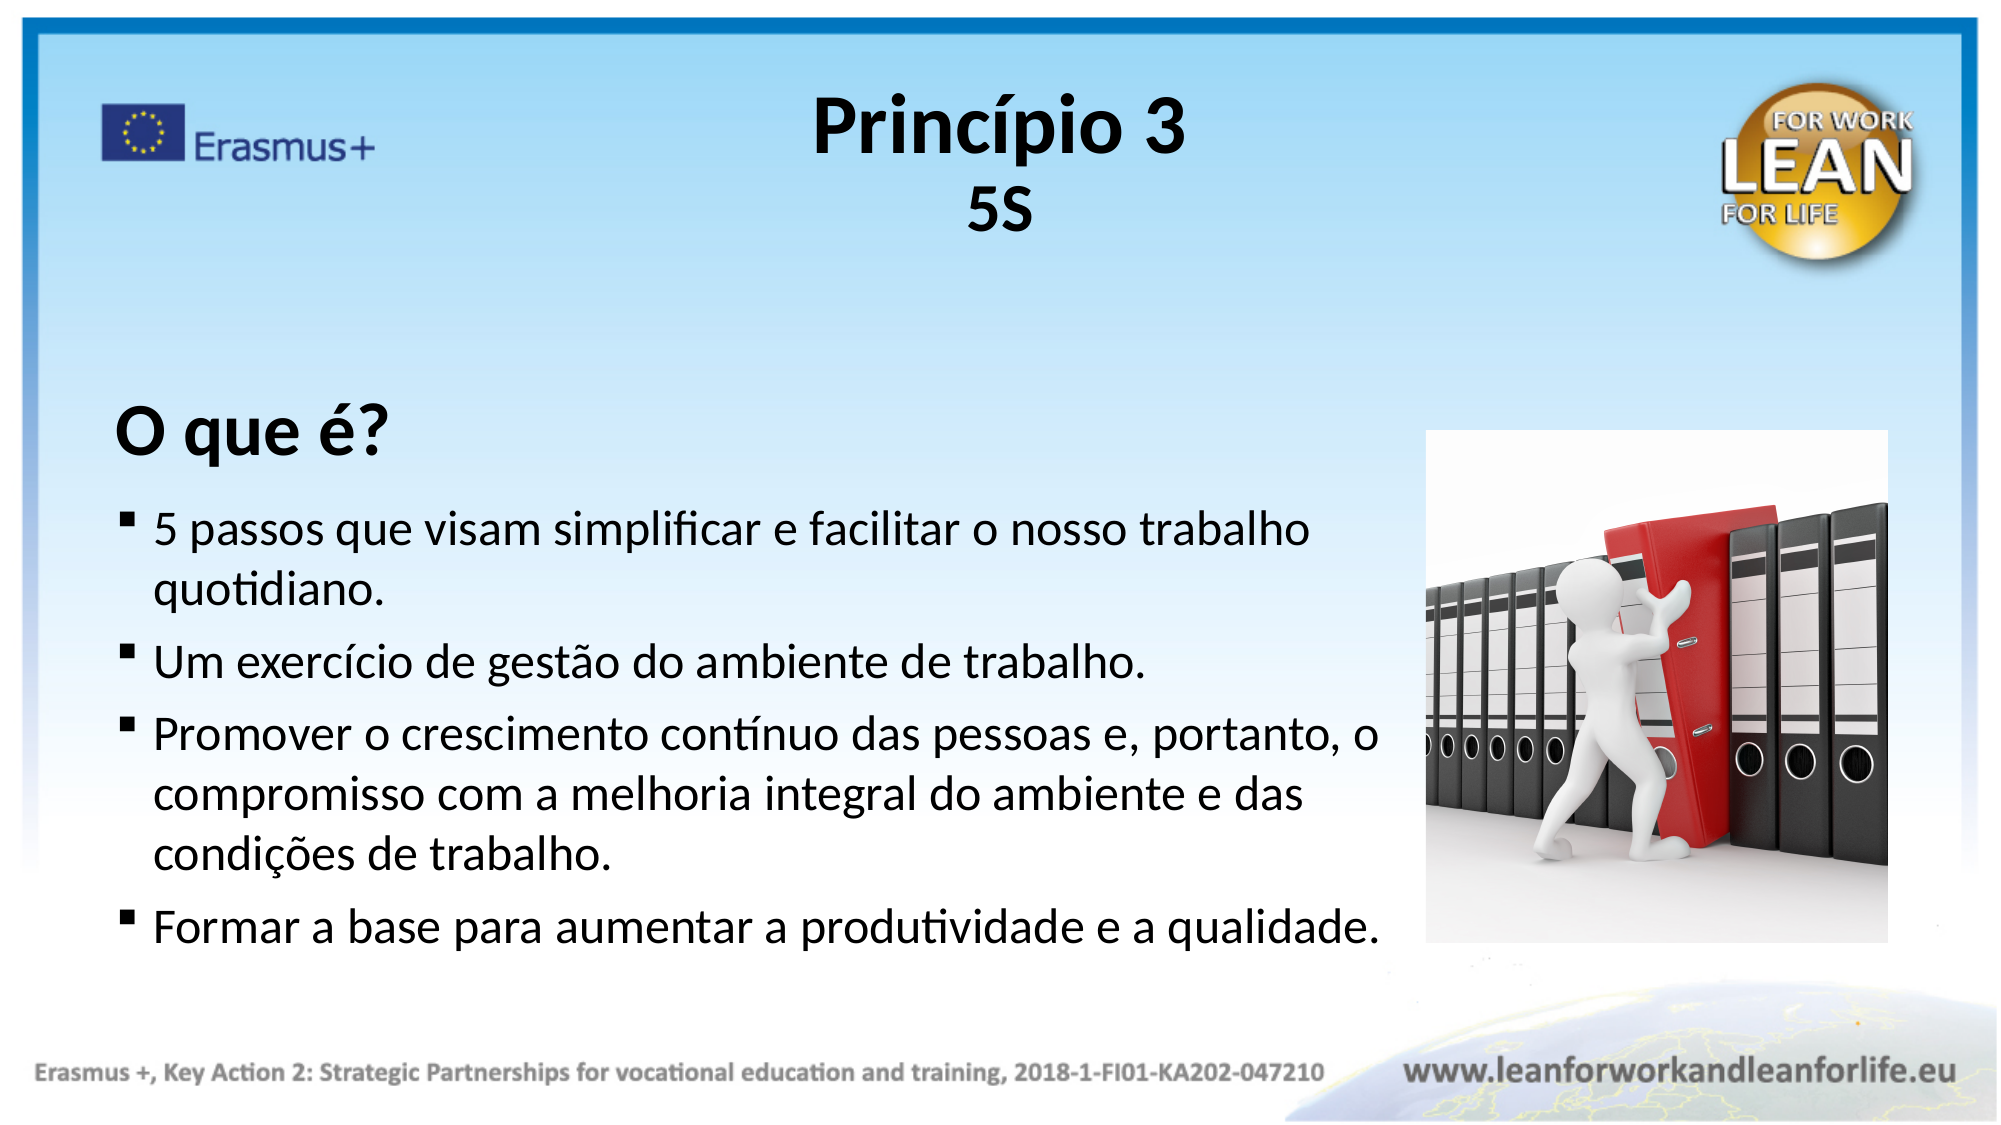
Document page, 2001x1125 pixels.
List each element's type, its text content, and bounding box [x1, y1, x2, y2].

picture [0, 270, 2000, 1125]
picture [0, 0, 2000, 72]
text_box Princípio 3 5S [0, 72, 2000, 270]
text_box O que é? 5 passos que visam simplificar e facilitar o nosso trabalho quotidiano. Um exercício de gestão do ambiente de trabalho. Promover o crescimento contínuo das pessoas e, portanto, o compromisso com a melhoria integral do ambiente e das condições de trabalho. Formar a base para aumentar a produtividade e a qualidade. [100, 328, 1426, 961]
